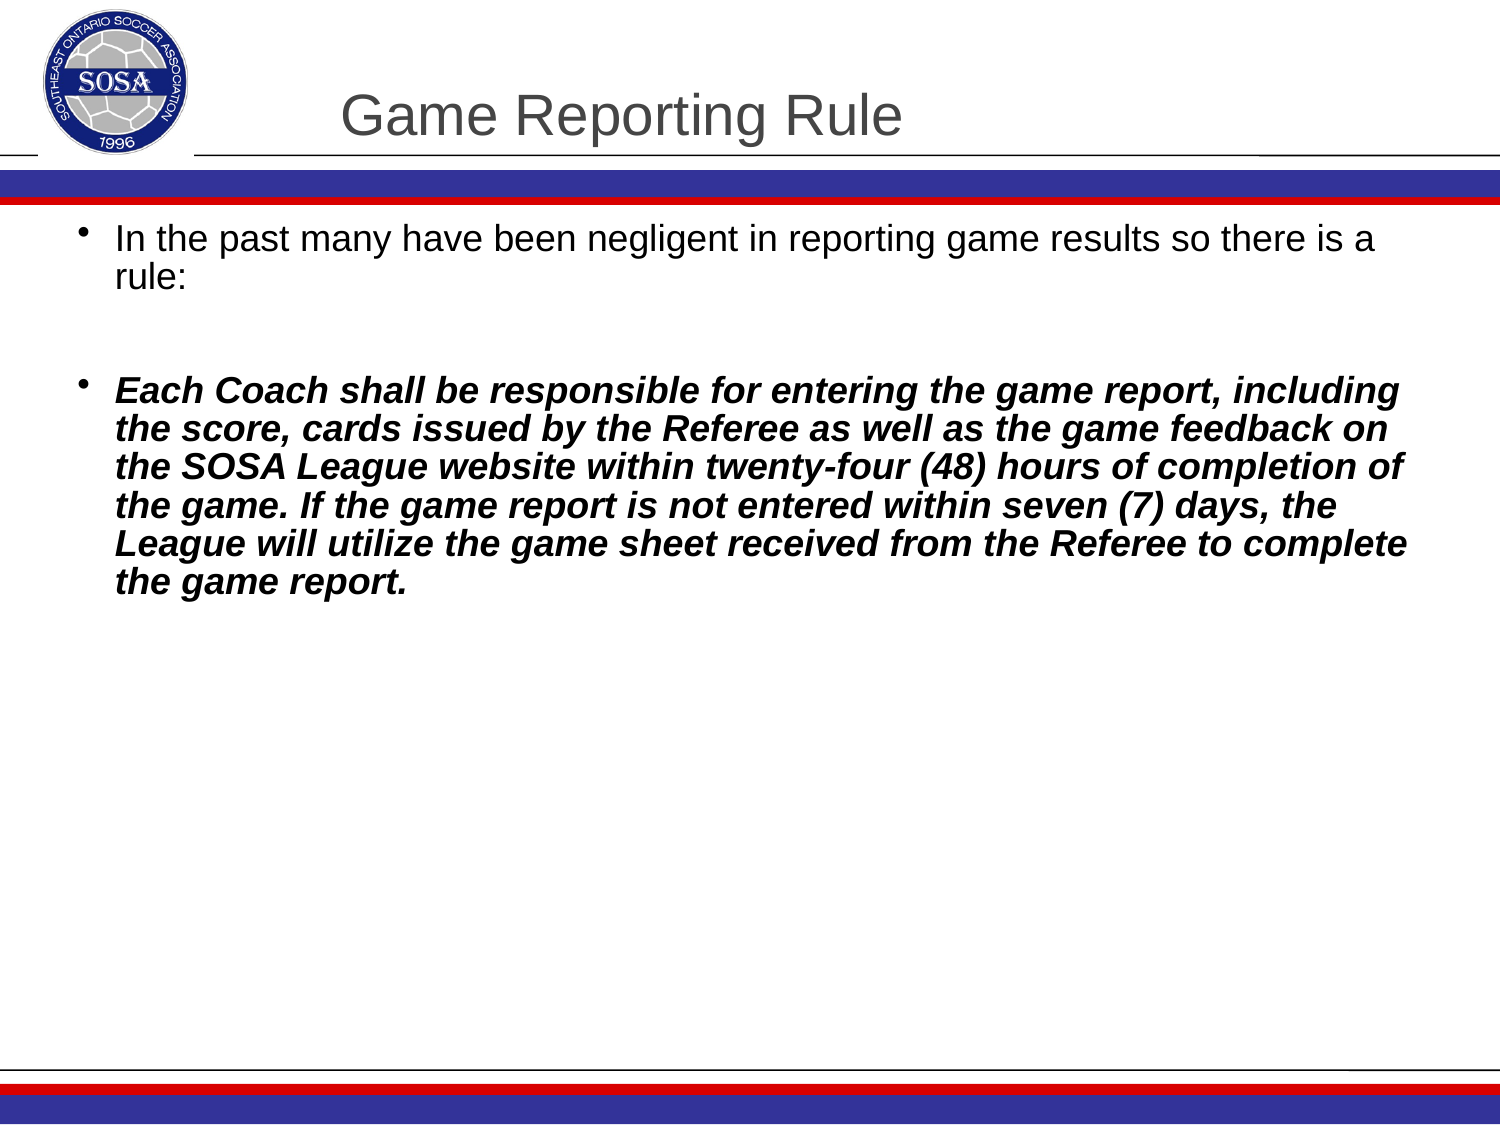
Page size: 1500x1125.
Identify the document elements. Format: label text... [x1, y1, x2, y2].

picture [38, 7, 194, 157]
list In the past many have been negligent in reporting game results so there is a rule: Each Coach shall be responsible for entering the game report, including the score, cards issued by the Referee as well as the game feedback on the SOSA League website within twenty-four (48) hours of completion of the game. If the game report is not entered within seven (7) days, the League will utilize the game sheet received from the Referee to complete the game report. [62, 213, 1434, 874]
title Game Reporting Rule [325, 35, 1288, 155]
